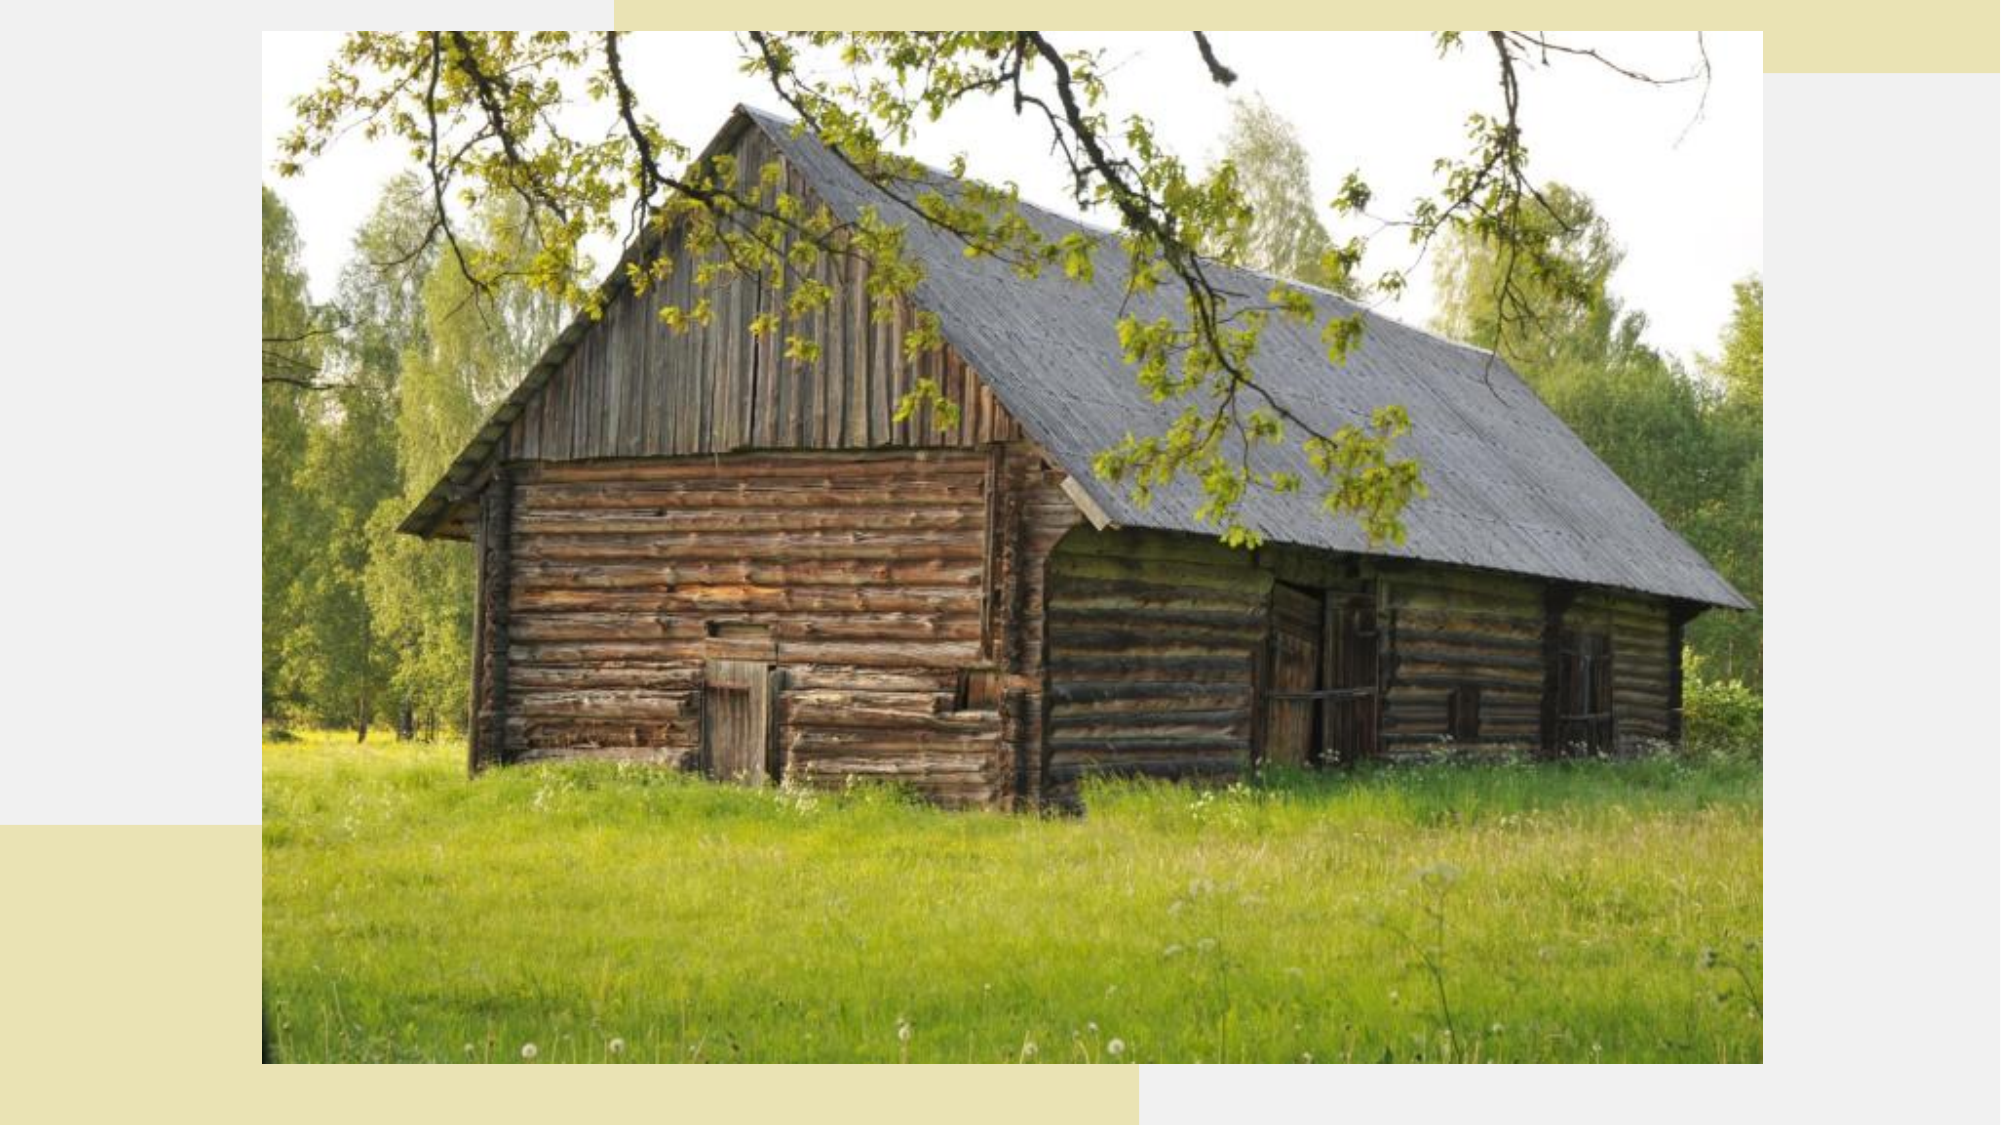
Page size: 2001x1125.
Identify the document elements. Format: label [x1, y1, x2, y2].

text_box [614, 0, 2000, 74]
text_box [0, 30, 1763, 1125]
